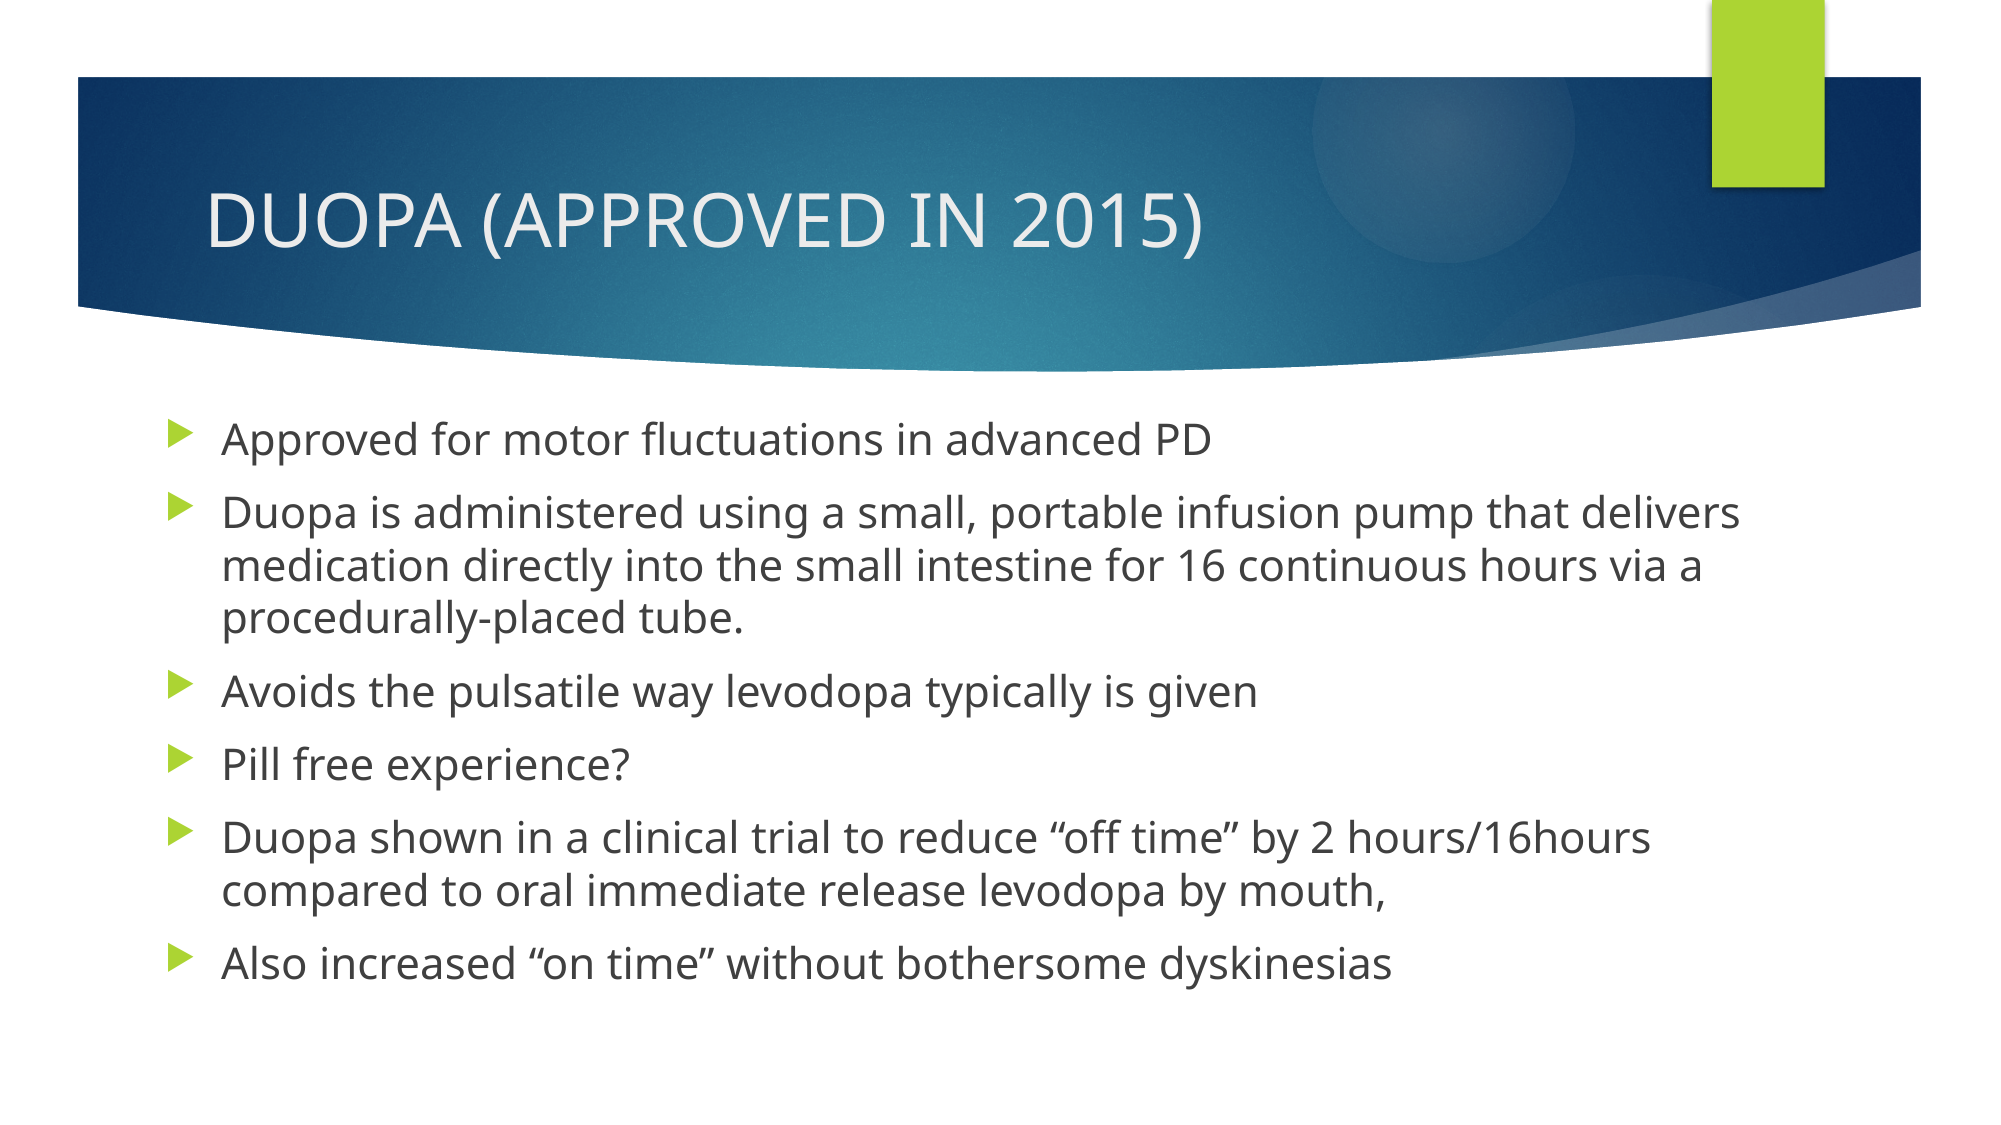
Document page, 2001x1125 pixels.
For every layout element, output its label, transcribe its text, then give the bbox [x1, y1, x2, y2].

title DUOPA (APPROVED IN 2015) [189, 159, 1627, 276]
list Approved for motor fluctuations in advanced PD Duopa is administered using a small, portable infusion pump that delivers medication directly into the small intestine for 16 continuous hours via a procedurally-placed tube. Avoids the pulsatile way levodopa typically is given Pill free experience? Duopa shown in a clinical trial to reduce “off time” by 2 hours/16hours compared to oral immediate release levodopa by mouth, Also increased “on time” without bothersome dyskinesias [149, 404, 1850, 1125]
